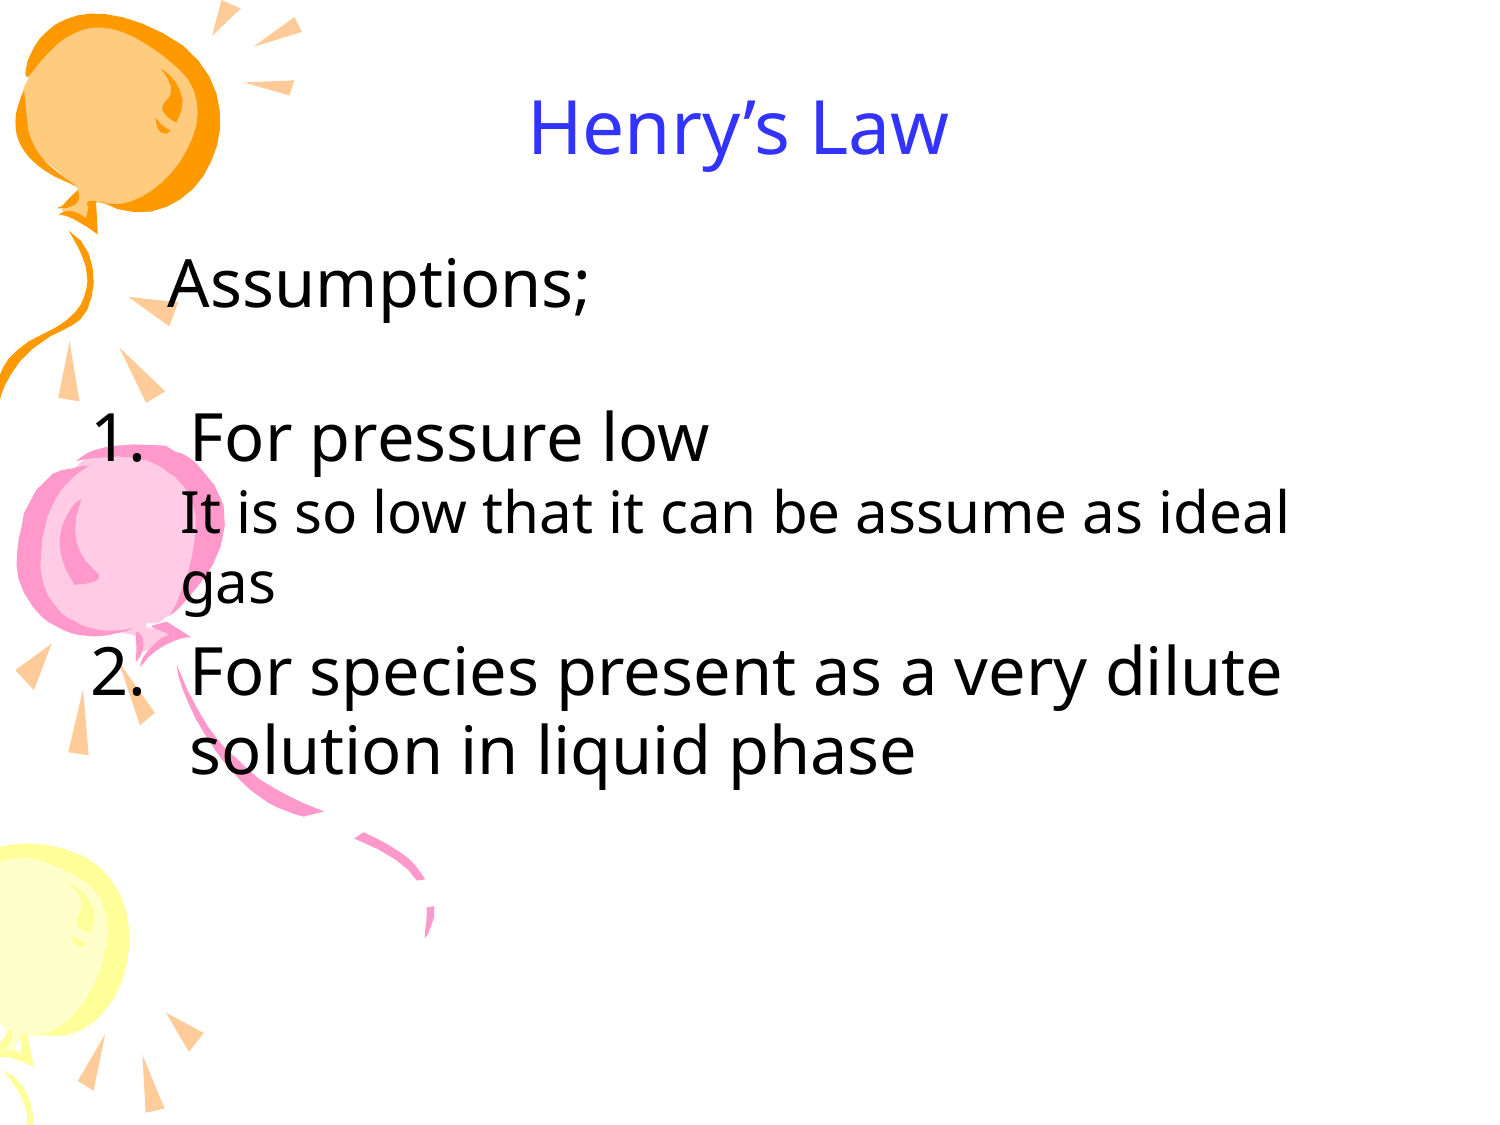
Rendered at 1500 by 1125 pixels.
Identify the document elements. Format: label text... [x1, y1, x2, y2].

text_box Assumptions; [153, 233, 608, 329]
list For pressure low It is so low that it can be assume as ideal gas For species present as a very dilute solution in liquid phase [74, 387, 1426, 1044]
text_box Henry’s Law [62, 0, 1415, 179]
